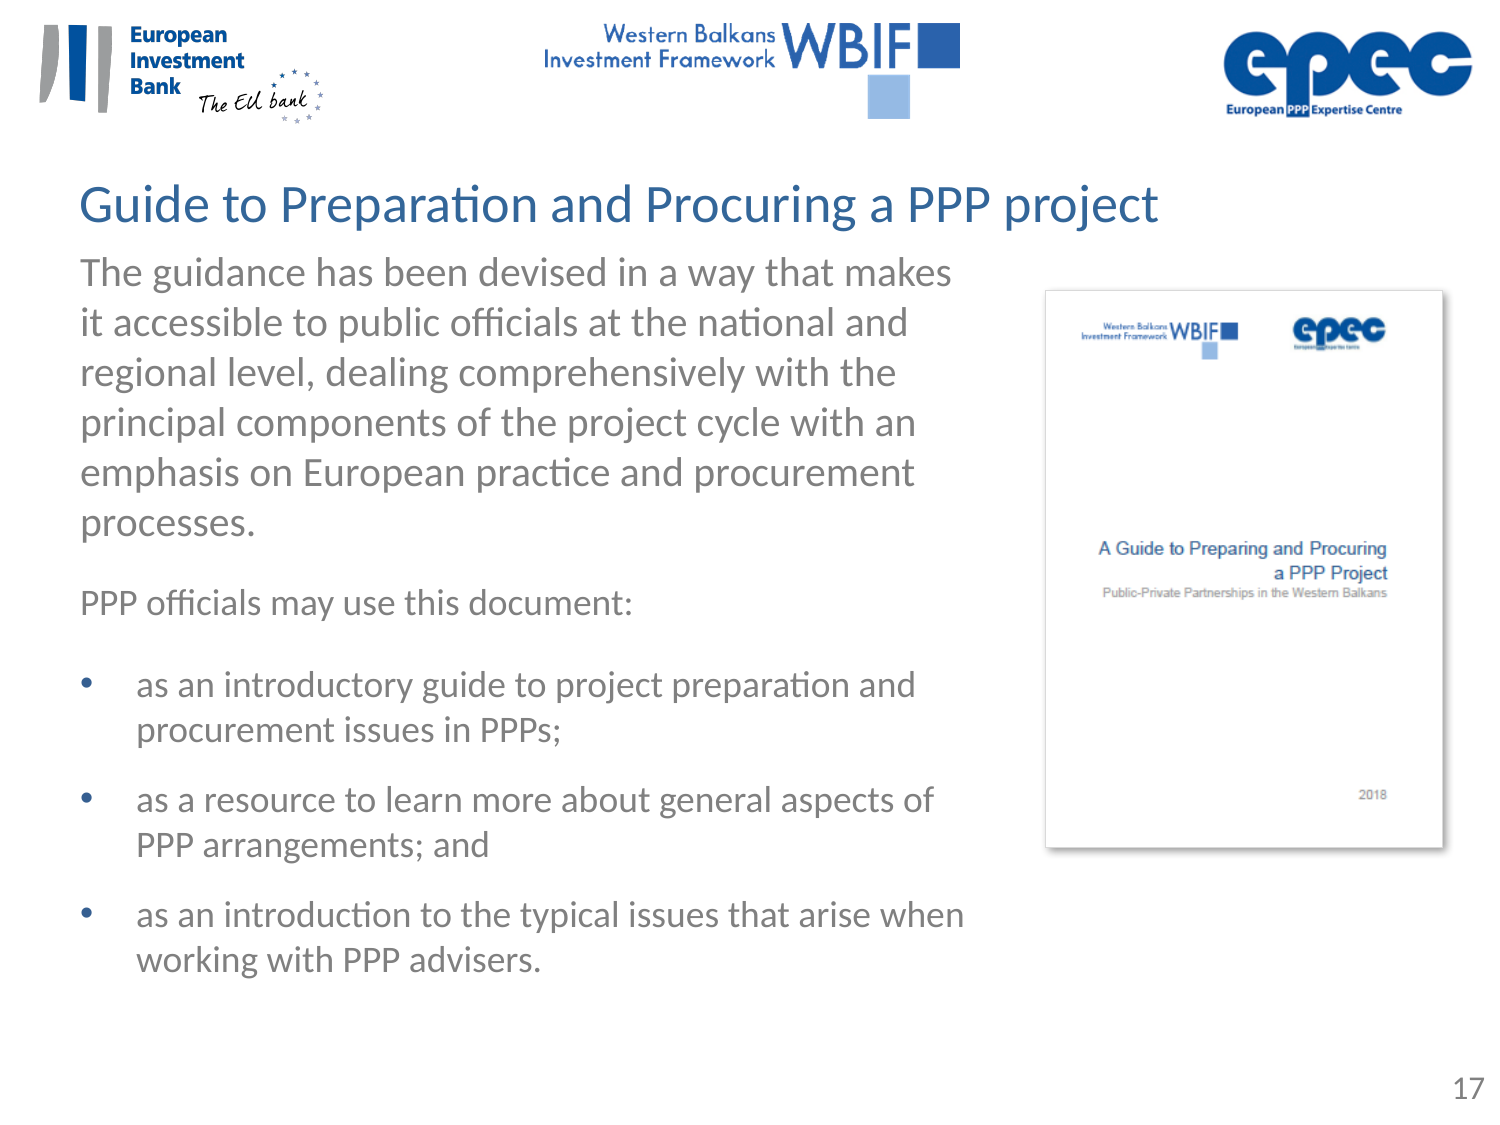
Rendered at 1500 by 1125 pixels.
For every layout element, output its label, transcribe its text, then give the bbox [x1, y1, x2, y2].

picture [1222, 30, 1476, 119]
text_box 17 [1127, 1058, 1500, 1125]
text_box Guide to Preparation and Procuring a PPP project [64, 160, 1471, 246]
picture [1045, 290, 1443, 849]
picture [13, 1, 349, 150]
picture [545, 23, 960, 119]
list The guidance has been devised in a way that makes it accessible to public officials at the national and regional level, dealing comprehensively with the principal components of the project cycle with an emphasis on European practice and procurement processes. PPP officials may use this document: as an introductory guide to project preparation and procurement issues in PPPs; as a resource to learn more about general aspects of PPP arrangements; and as an introduction to the typical issues that arise when working with PPP advisers. [64, 237, 999, 1029]
